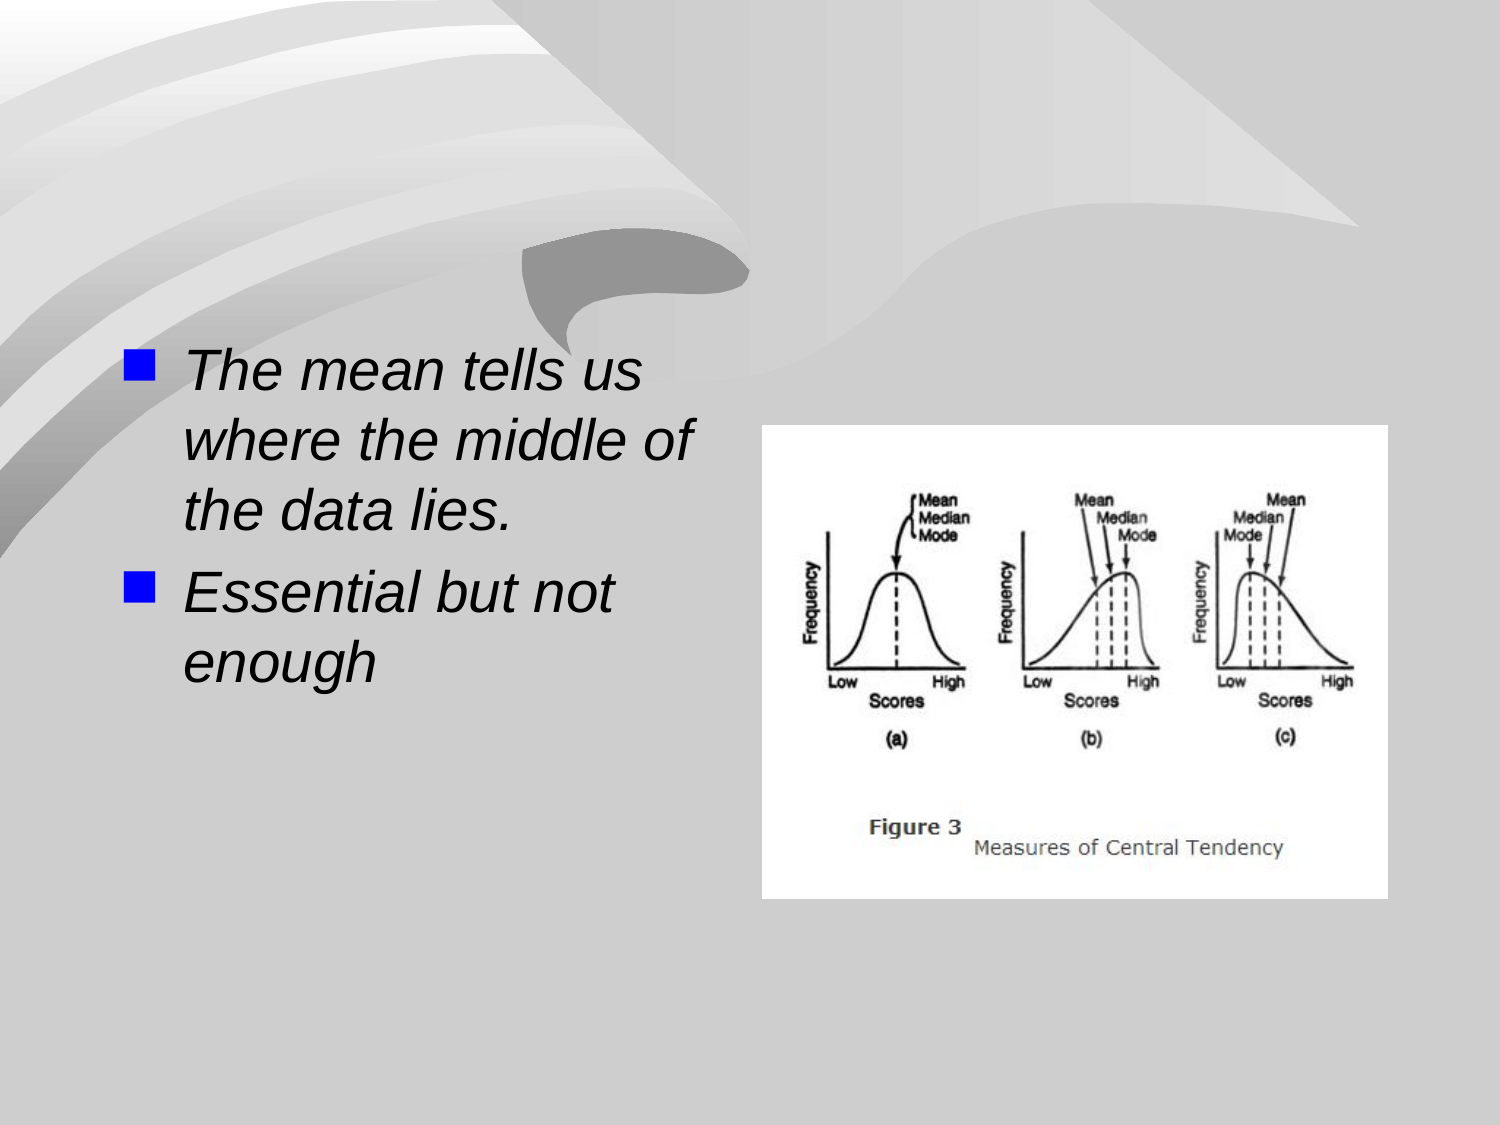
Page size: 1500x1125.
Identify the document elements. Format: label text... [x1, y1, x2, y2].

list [762, 425, 1388, 900]
list The mean tells us where the middle of the data lies. Essential but not enough [111, 324, 738, 1001]
